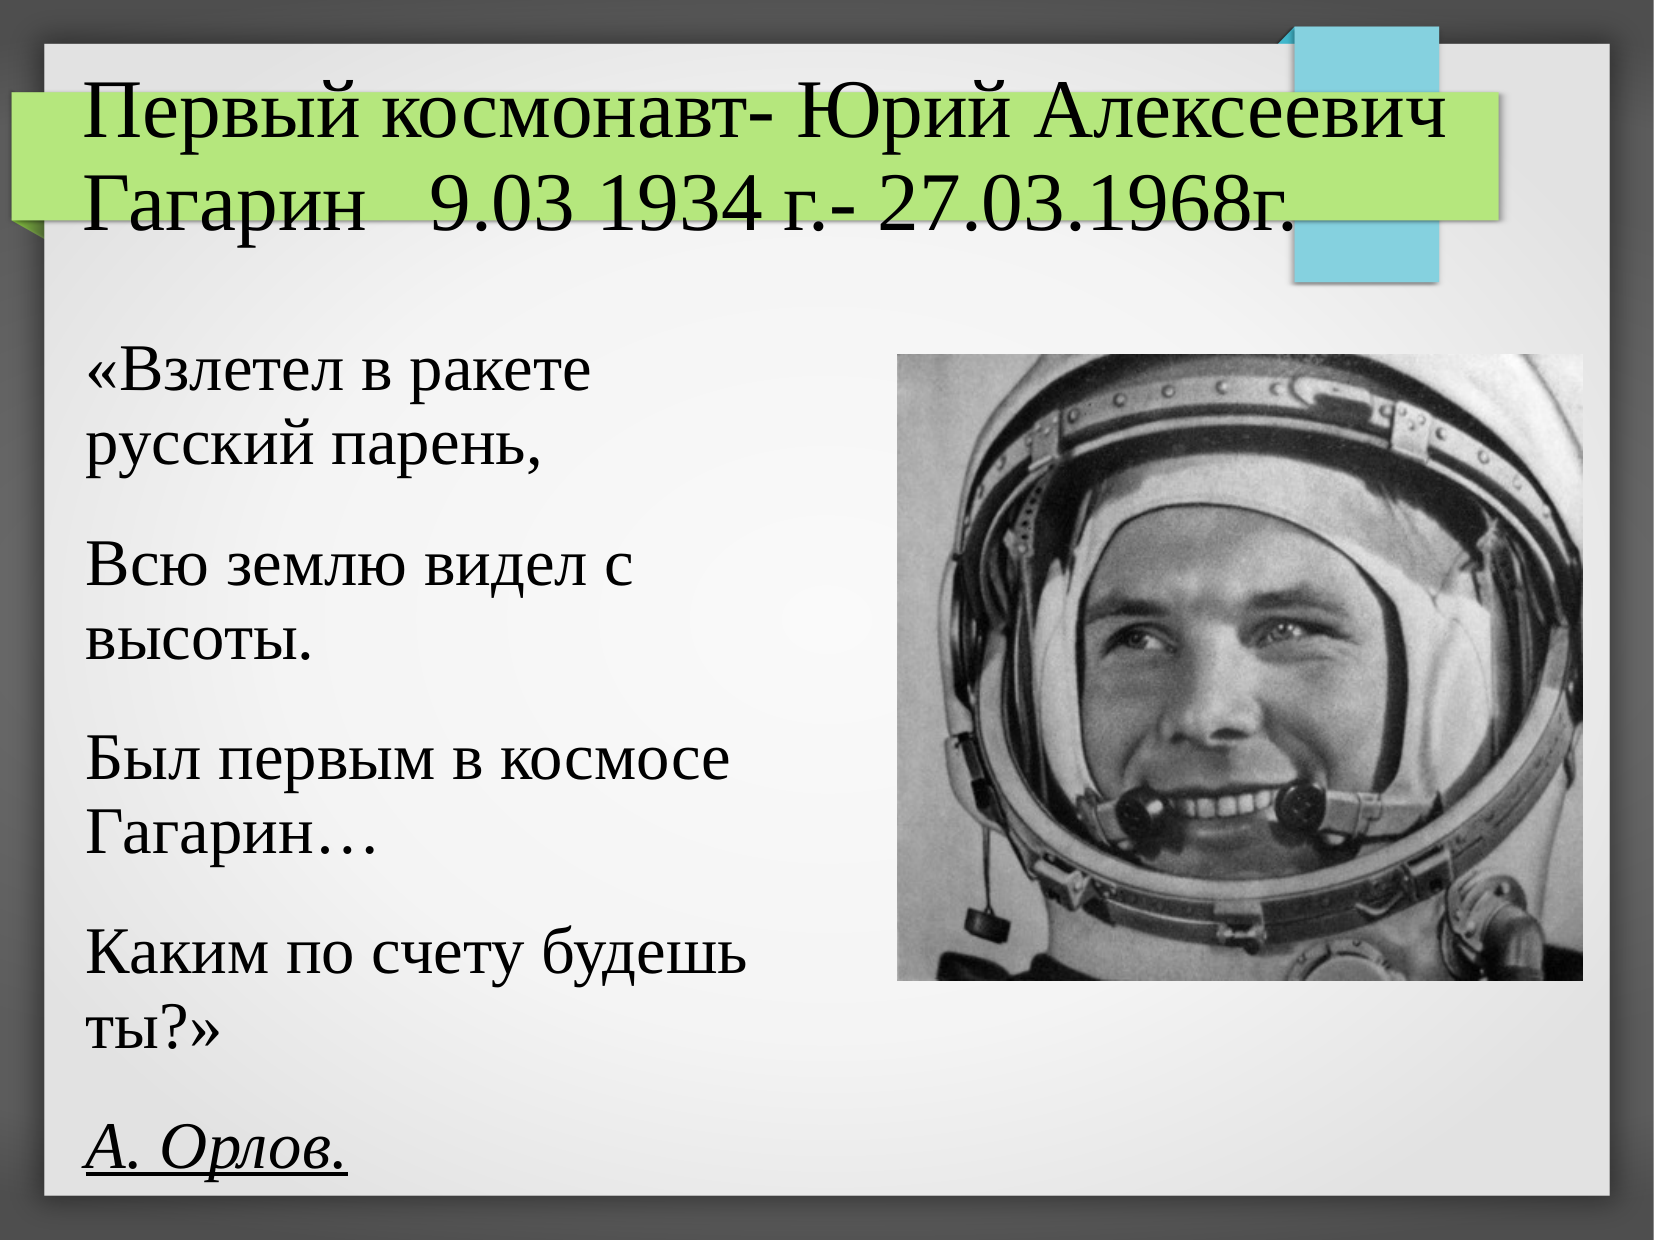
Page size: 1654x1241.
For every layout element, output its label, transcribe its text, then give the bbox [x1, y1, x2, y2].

text_box «Взлетел в ракете русский парень, Всю землю видел с высоты. Был первым в космосе Гагарин… Каким по счету будешь ты?» А. Орлов. [70, 318, 815, 1199]
picture [0, 0, 1654, 1240]
text_box Первый космонавт- Юрий Алексеевич Гагарин 9.03 1934 г.- 27.03.1968г. [82, 60, 1559, 246]
